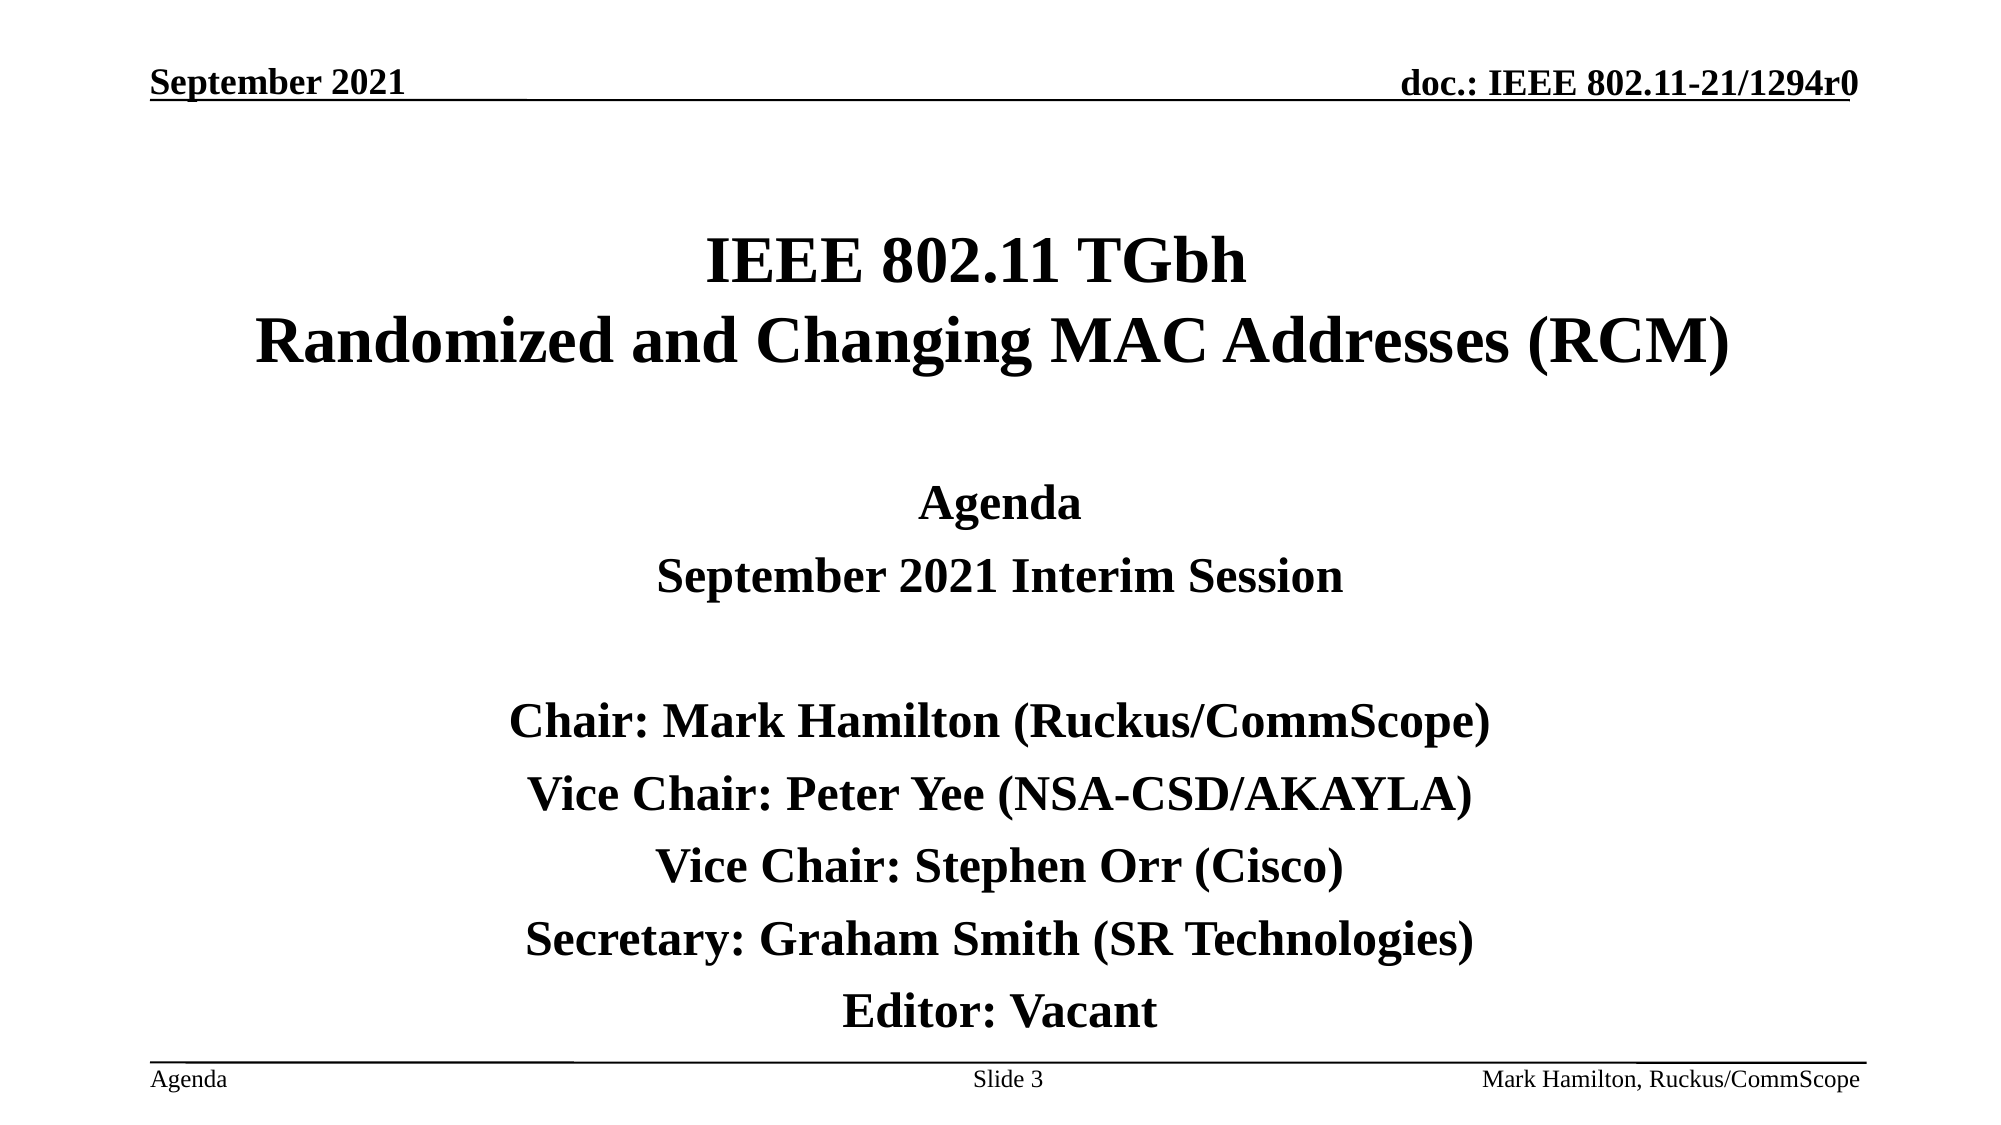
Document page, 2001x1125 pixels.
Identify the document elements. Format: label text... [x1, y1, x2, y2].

subtitle Agenda September 2021 Interim Session Chair: Mark Hamilton (Ruckus/CommScope) Vice Chair: Peter Yee (NSA-CSD/AKAYLA) Vice Chair: Stephen Orr (Cisco) Secretary: Graham Smith (SR Technologies) Editor: Vacant [299, 462, 1701, 751]
title IEEE 802.11 TGbh Randomized and Changing MAC Addresses (RCM) [112, 174, 1876, 417]
slide_number Slide 3 [950, 1061, 1067, 1123]
